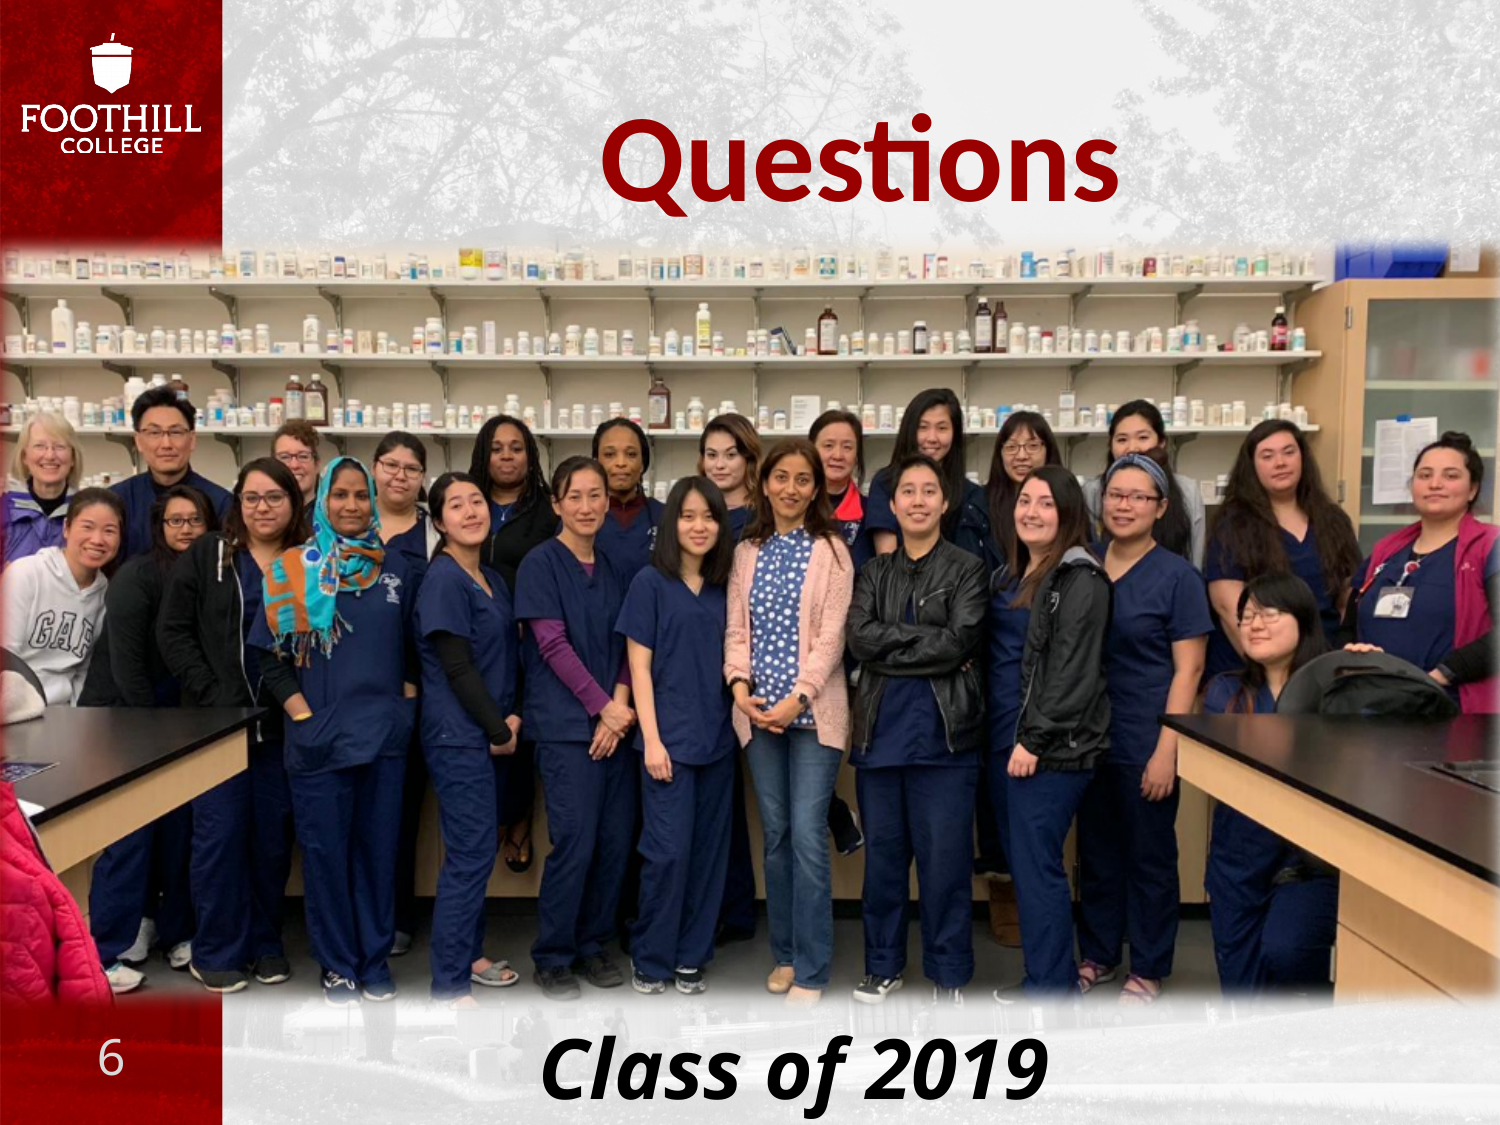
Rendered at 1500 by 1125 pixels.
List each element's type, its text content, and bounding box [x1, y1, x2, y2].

picture [0, 0, 1500, 1125]
title Questions [305, 84, 1416, 233]
text_box Class of 2019 [524, 1013, 1065, 1124]
